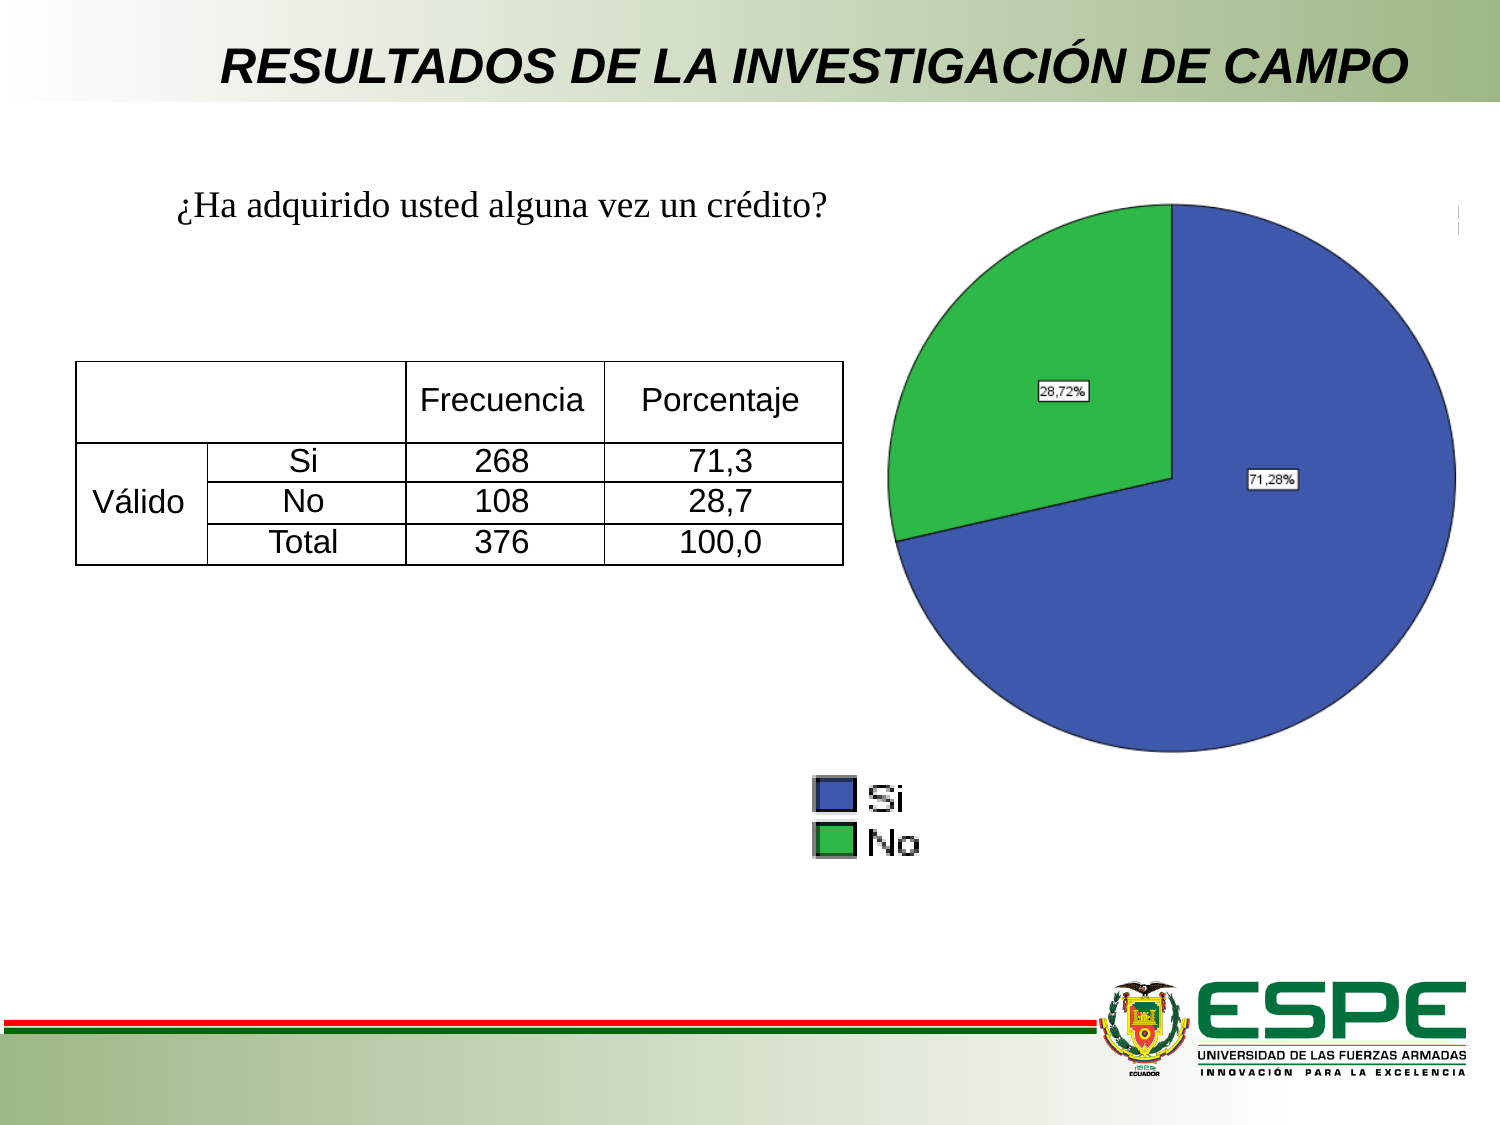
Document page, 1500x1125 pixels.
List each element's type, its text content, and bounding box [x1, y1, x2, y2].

table_cell Si [208, 444, 405, 481]
table_cell 100,0 [605, 525, 842, 564]
text_box ¿Ha adquirido usted alguna vez un crédito? [161, 172, 844, 233]
picture [732, 202, 1460, 901]
table_header [77, 362, 405, 442]
table_cell 268 [407, 444, 604, 481]
table_cell 28,7 [605, 483, 842, 523]
title RESULTADOS DE LA INVESTIGACIÓN DE CAMPO [0, 0, 1425, 134]
table_cell 71,3 [605, 444, 842, 481]
table_cell Válido [77, 444, 207, 564]
table_cell No [208, 483, 405, 523]
table_header Porcentaje [605, 362, 842, 442]
table_cell Total [208, 525, 405, 564]
table_cell 376 [407, 525, 604, 564]
picture [1099, 981, 1466, 1076]
table_cell 108 [407, 483, 604, 523]
table_header Frecuencia [407, 362, 604, 442]
